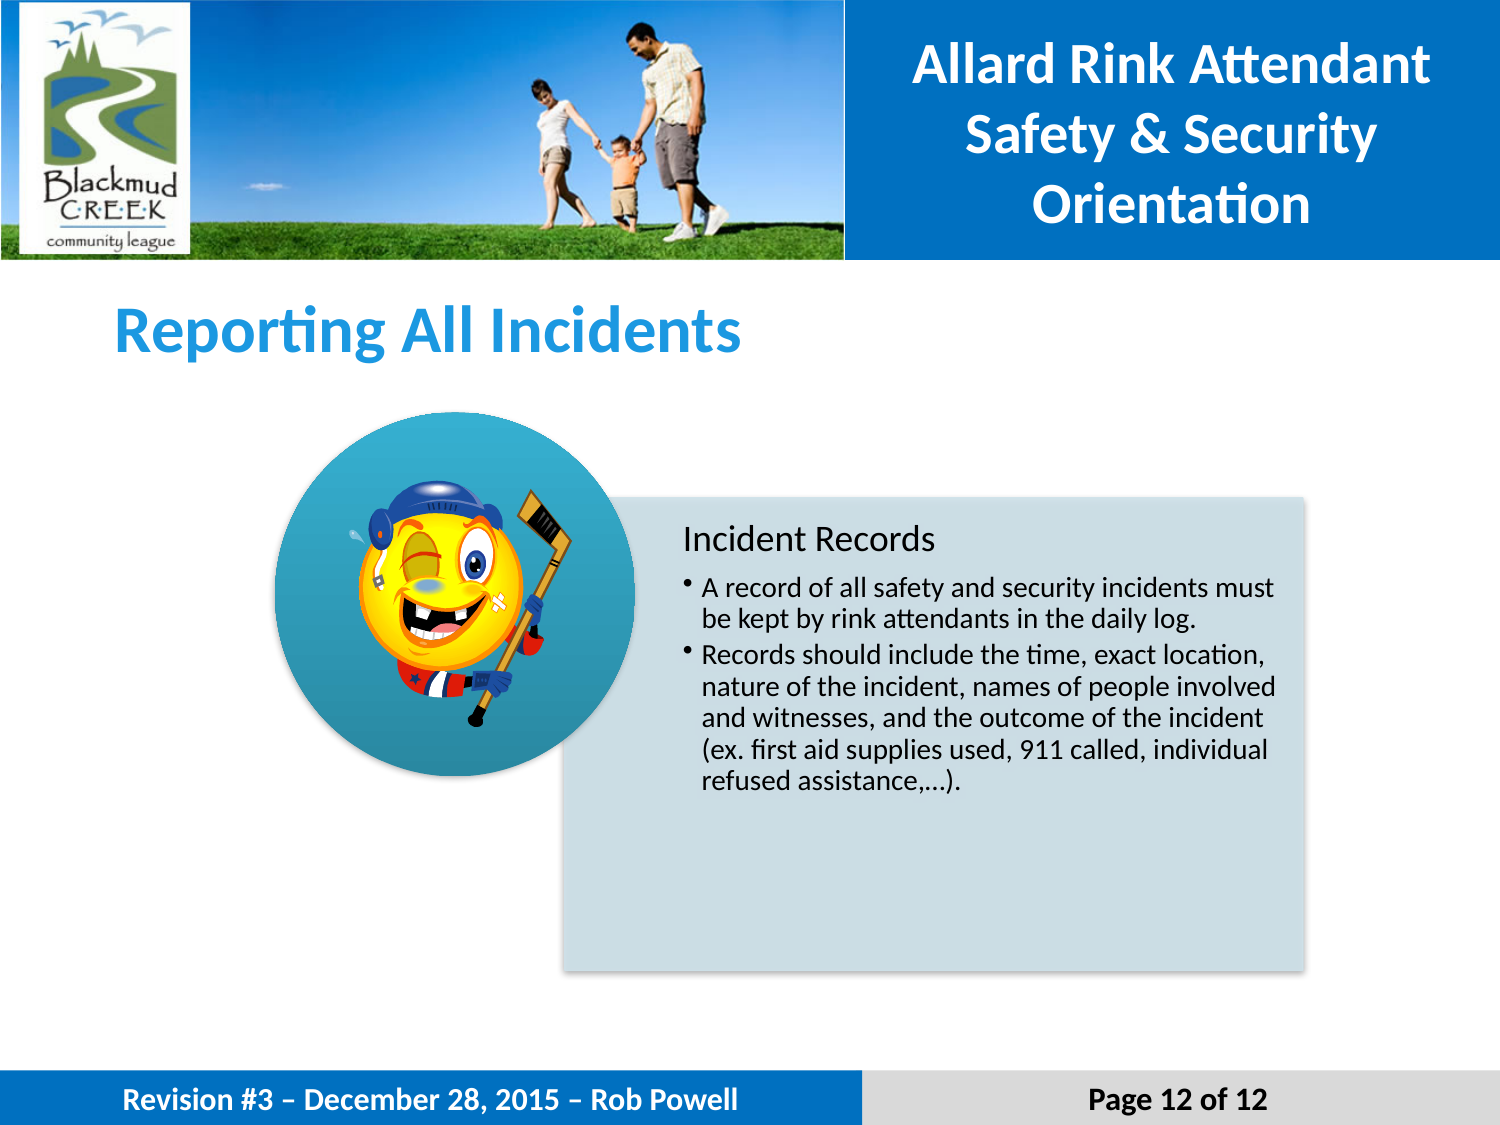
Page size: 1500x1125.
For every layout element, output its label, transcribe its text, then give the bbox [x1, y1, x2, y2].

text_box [137, 374, 1363, 993]
picture [0, 0, 845, 261]
text_box Reporting All Incidents [99, 278, 1313, 374]
title Allard Rink Attendant Safety & Security Orientation [846, 0, 1500, 260]
text_box Revision #3 – December 28, 2015 – Rob Powell [0, 1070, 863, 1125]
picture [348, 479, 574, 729]
text_box Page 12 of 12 [863, 1070, 1500, 1125]
